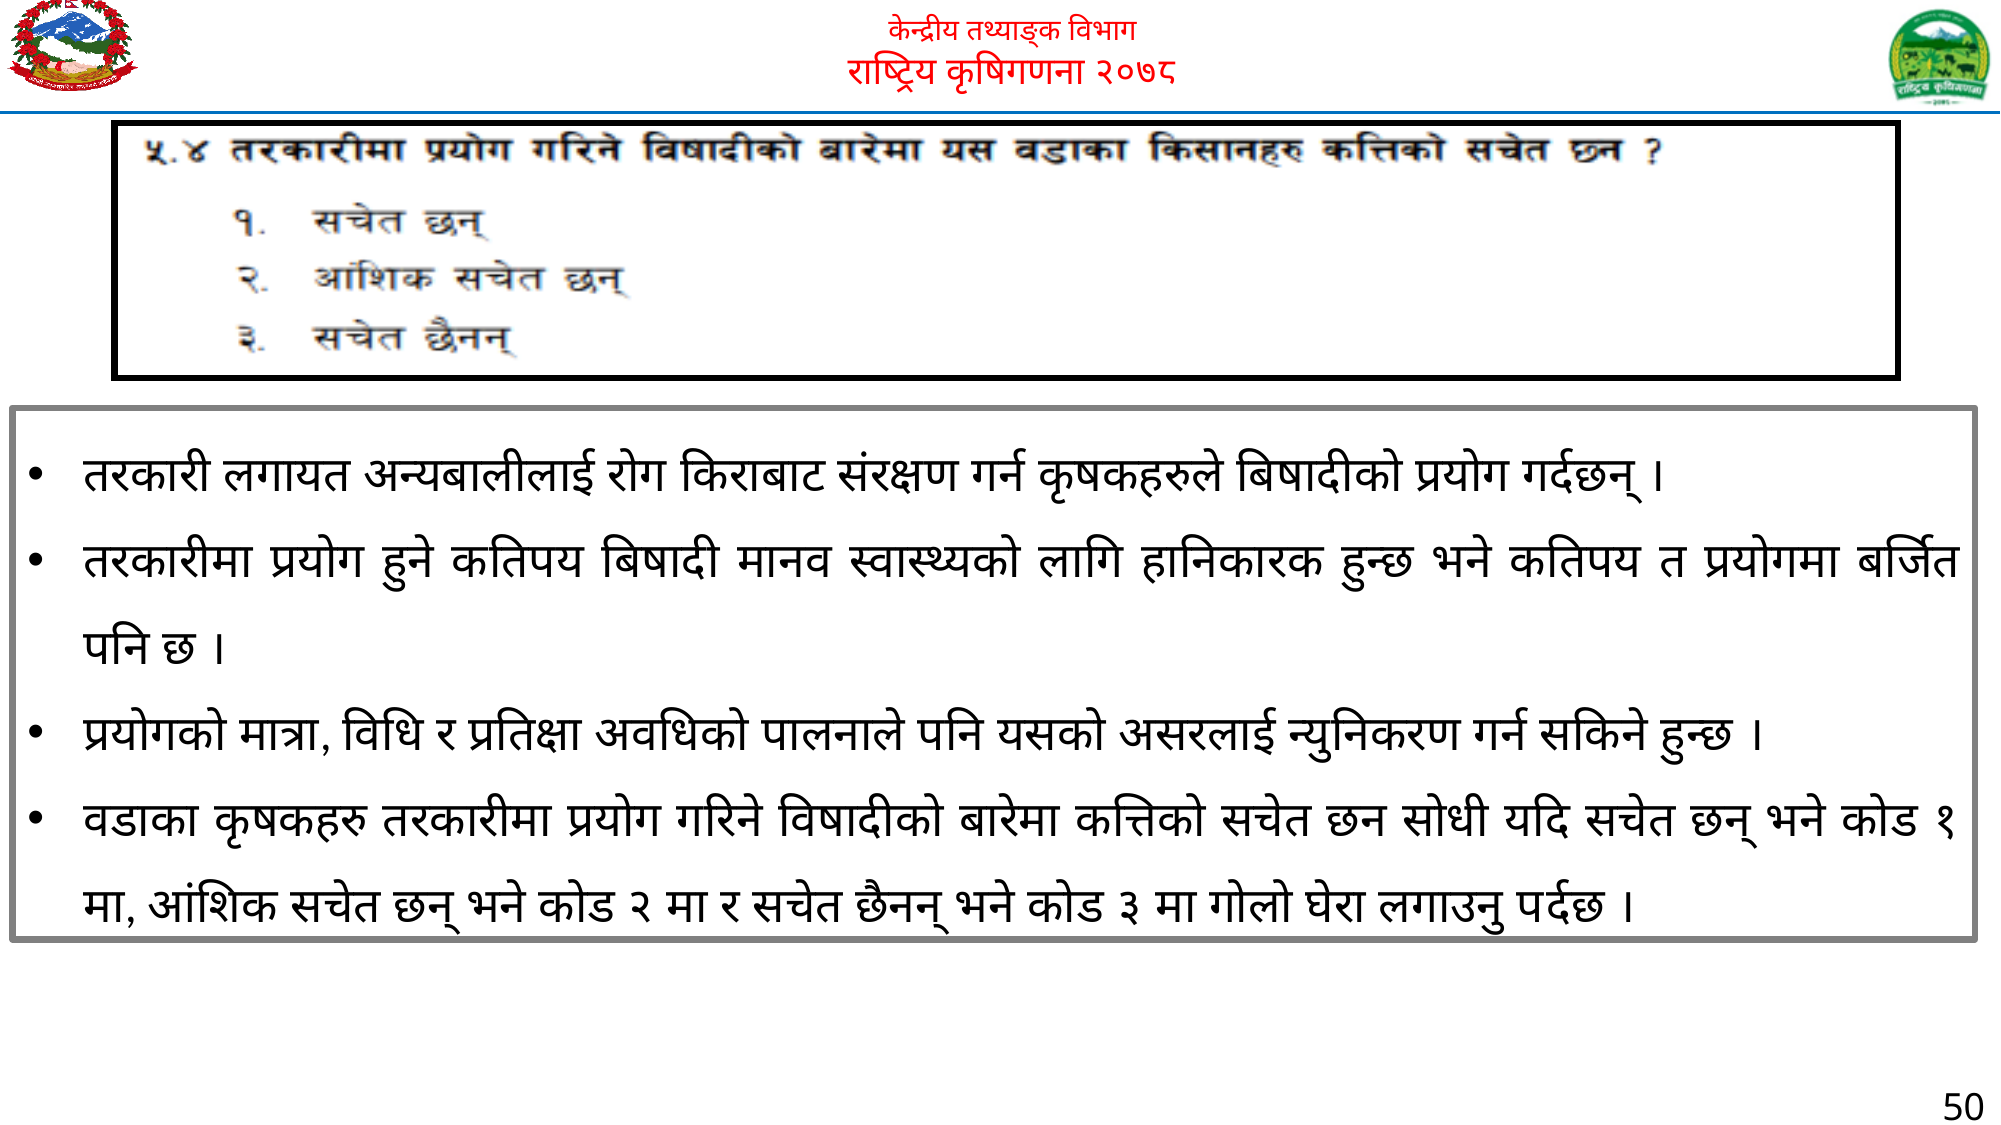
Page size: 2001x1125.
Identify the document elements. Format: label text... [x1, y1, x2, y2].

text_box 50 [1845, 1049, 2000, 1113]
text_box तरकारी लगायत अन्यबालीलाई रोग किराबाट संरक्षण गर्न कृषकहरुले बिषादीको प्रयोग गर्दछन् । तरकारीमा प्रयोग हुने कतिपय बिषादी मानव स्वास्थ्यको लागि हानिकारक हुन्छ भने कतिपय त प्रयोगमा बर्जित पनि छ । प्रयोगको मात्रा, विधि र प्रतिक्षा अवधिको पालनाले पनि यसको असरलाई न्युनिकरण गर्न सकिने हुन्छ । वडाका कृषकहरु तरकारीमा प्रयोग गरिने विषादीको बारेमा कत्तिको सचेत छन सोधी यदि सचेत छन् भने कोड १ मा, आंशिक सचेत छन् भने कोड २ मा र सचेत छैनन् भने कोड ३ मा गोलो घेरा लगाउनु पर्दछ । [12, 407, 1975, 940]
picture [1887, 4, 1993, 110]
picture [117, 125, 1895, 376]
picture [7, 0, 138, 91]
